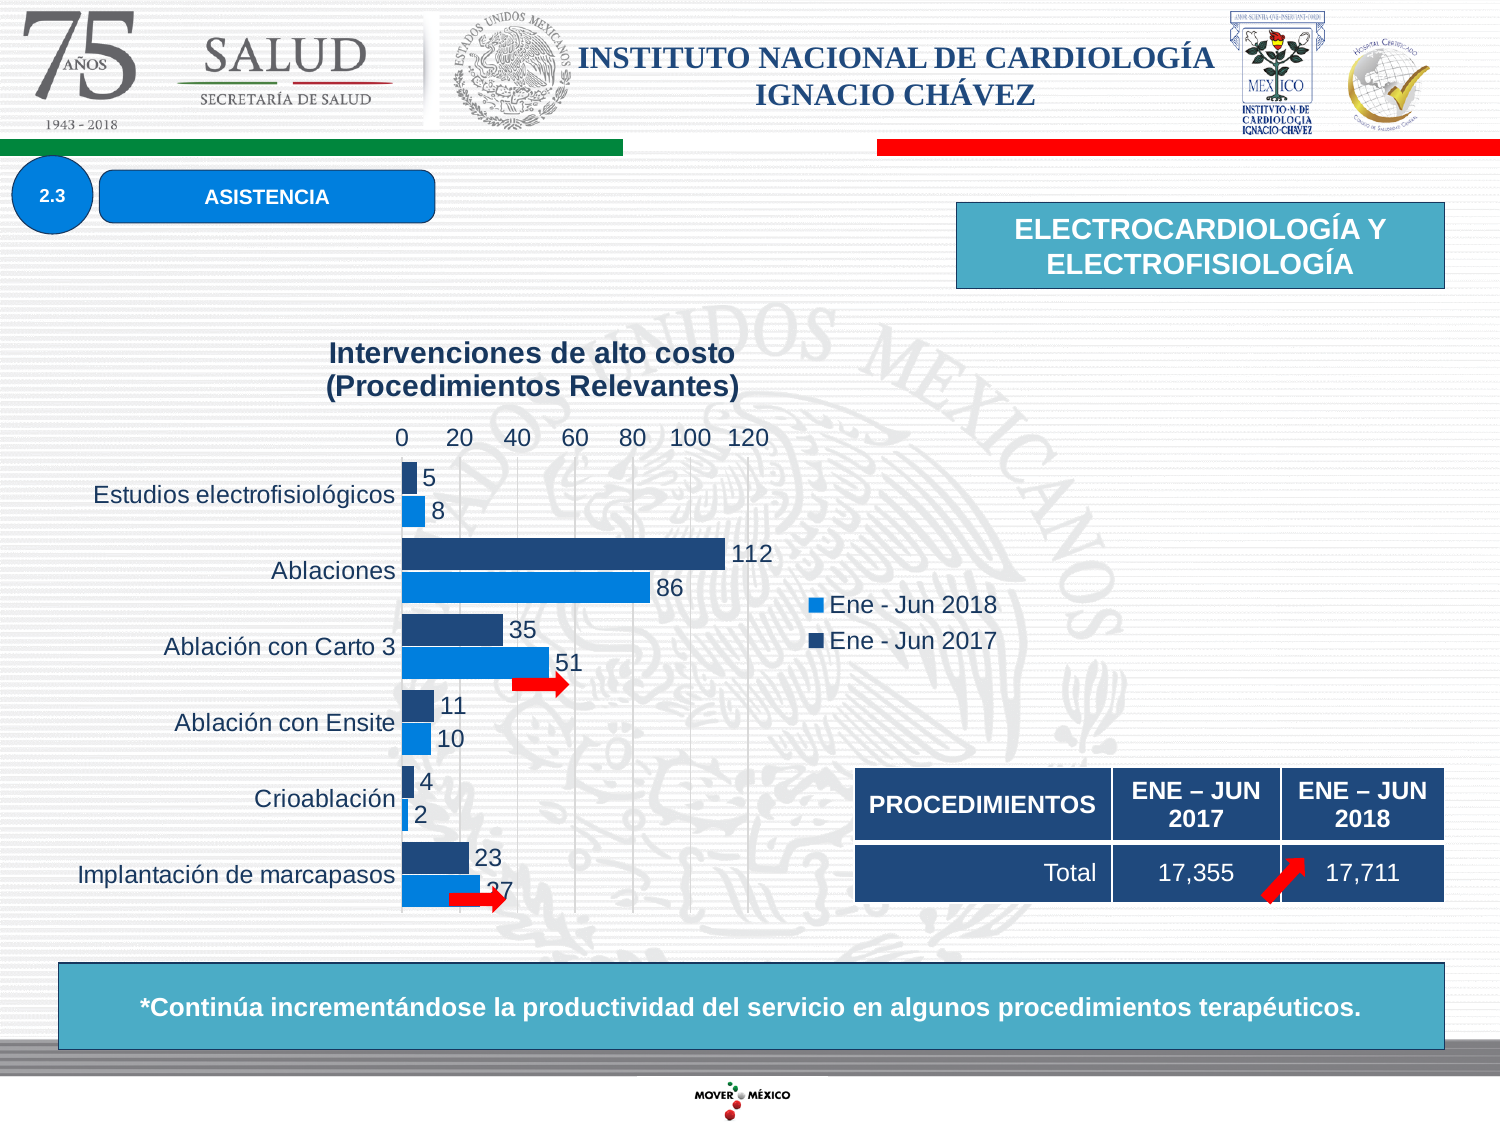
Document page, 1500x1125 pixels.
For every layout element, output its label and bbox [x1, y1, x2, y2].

text_box [11, 155, 435, 235]
chart [58, 308, 1008, 926]
picture [0, 0, 1500, 1125]
